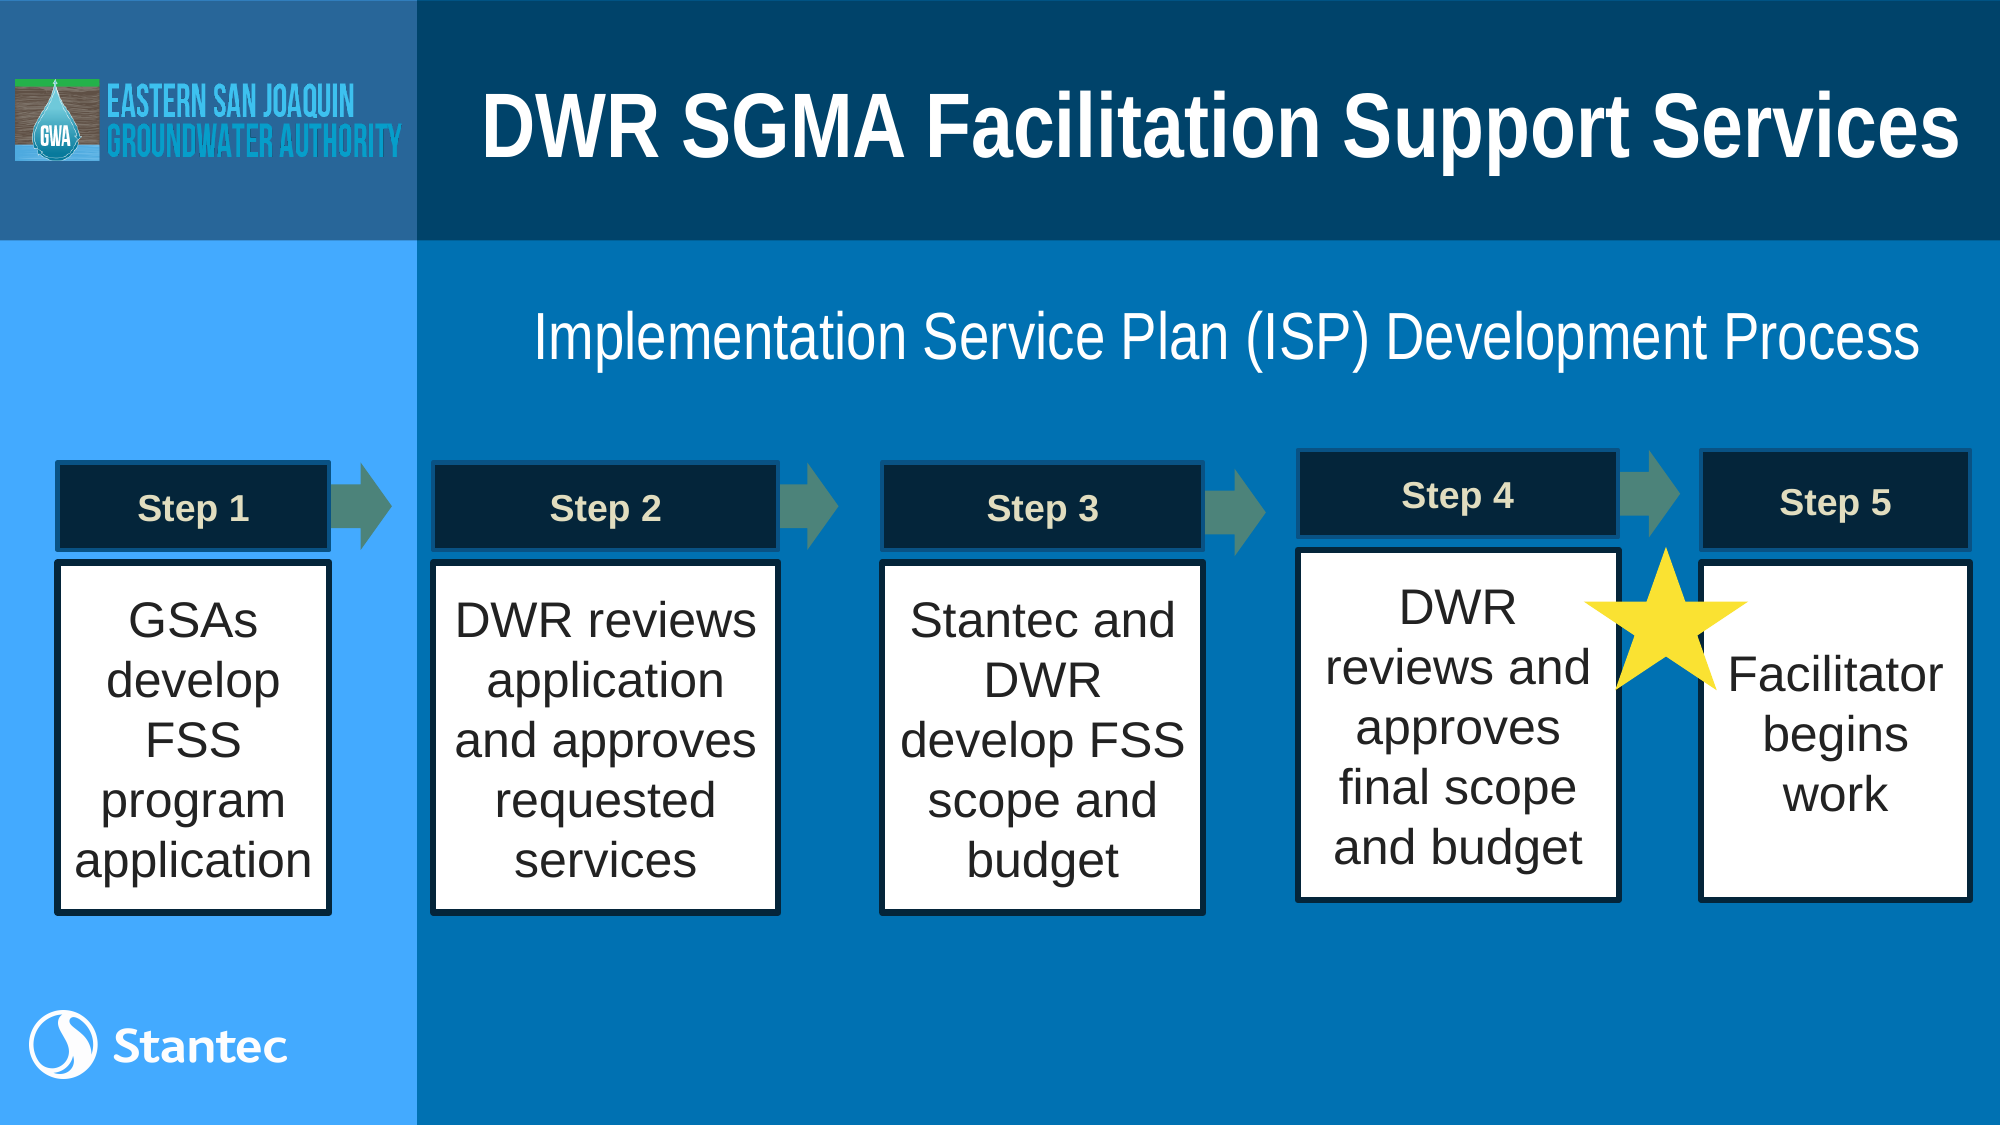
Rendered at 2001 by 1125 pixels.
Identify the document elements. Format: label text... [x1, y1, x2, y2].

text_box Step 3 [880, 460, 1205, 552]
text_box Step 2 [431, 460, 780, 552]
text_box Step 5 [1699, 448, 1972, 552]
text_box Facilitator begins work [1699, 560, 1972, 902]
picture [29, 1010, 287, 1080]
text_box Stantec and DWR develop FSS scope and budget [880, 560, 1205, 915]
picture [15, 79, 402, 161]
title DWR SGMA Facilitation Support Services [475, 26, 2000, 215]
list Implementation Service Plan (ISP) Development Process [475, 289, 1936, 378]
text_box DWR reviews and approves final scope and budget [1296, 548, 1621, 902]
text_box [331, 460, 394, 552]
text_box [1620, 447, 1682, 540]
text_box GSAs develop FSS program application [55, 560, 331, 915]
text_box [1205, 466, 1268, 559]
text_box [780, 460, 841, 552]
text_box Step 1 [55, 460, 331, 552]
text_box [1587, 549, 1745, 688]
text_box Step 4 [1296, 448, 1620, 539]
text_box DWR reviews application and approves requested services [431, 560, 780, 915]
